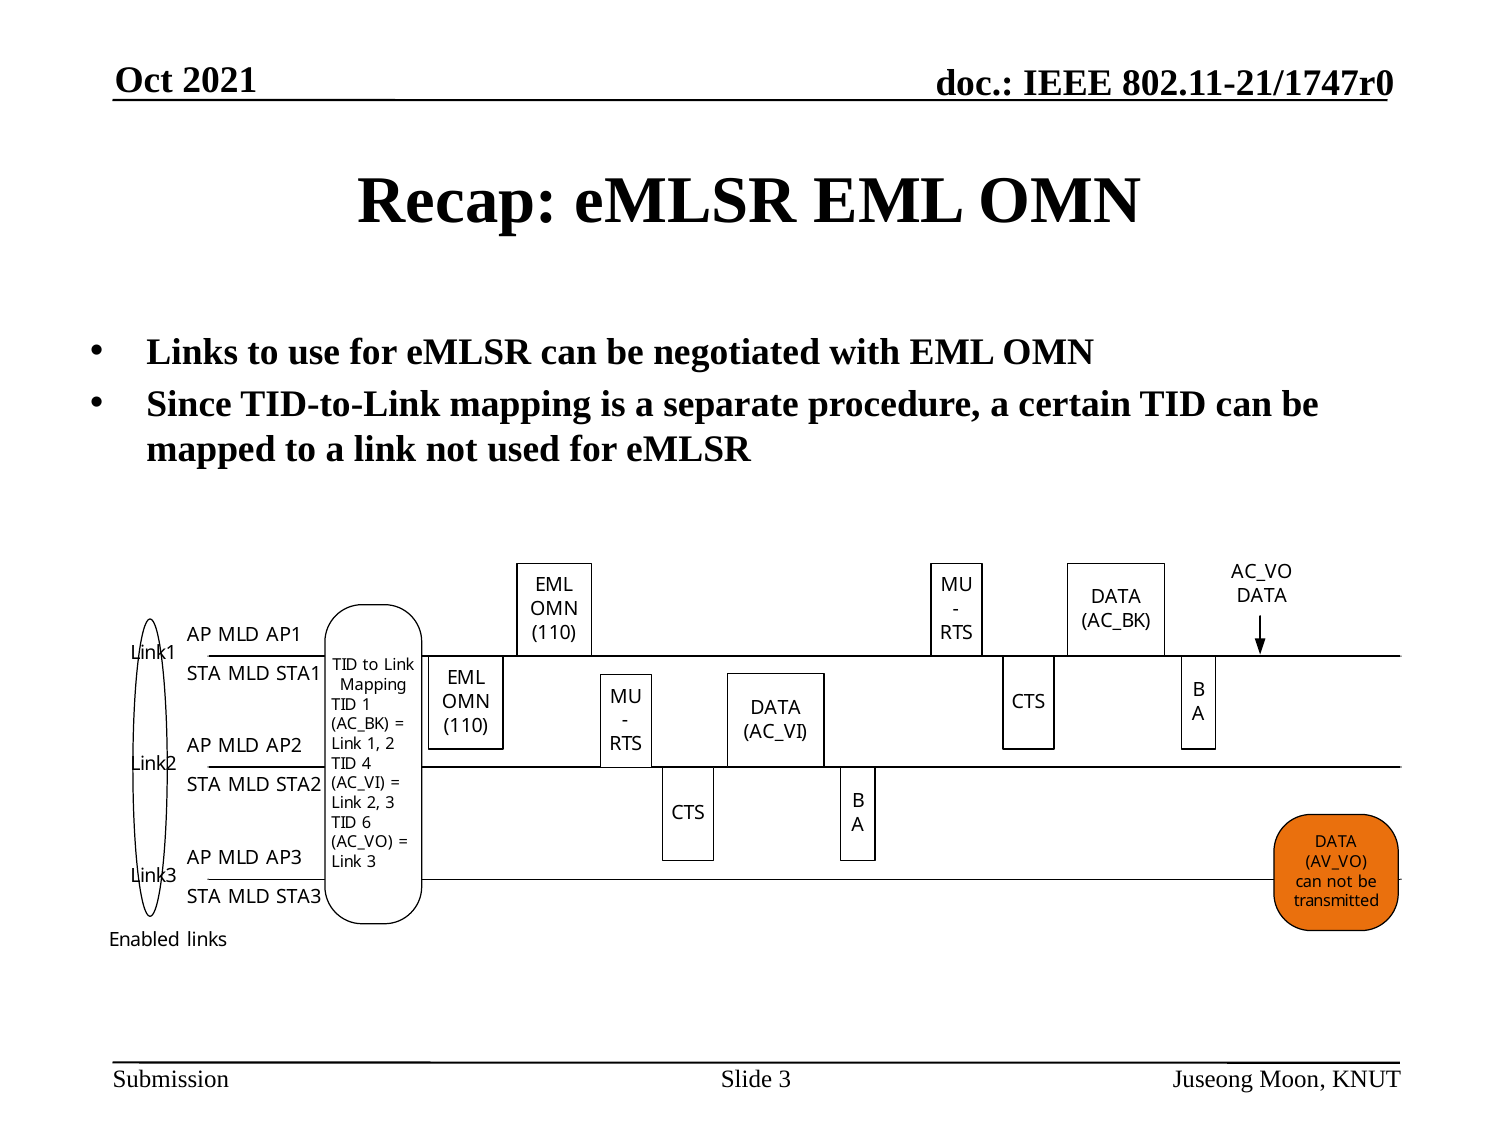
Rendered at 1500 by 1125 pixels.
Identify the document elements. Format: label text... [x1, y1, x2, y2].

picture [97, 550, 1403, 962]
list Links to use for eMLSR can be negotiated with EML OMN Since TID-to-Link mapping is a separate procedure, a certain TID can be mapped to a link not used for eMLSR [74, 318, 1426, 1062]
title Recap: eMLSR EML OMN [74, 101, 1426, 290]
